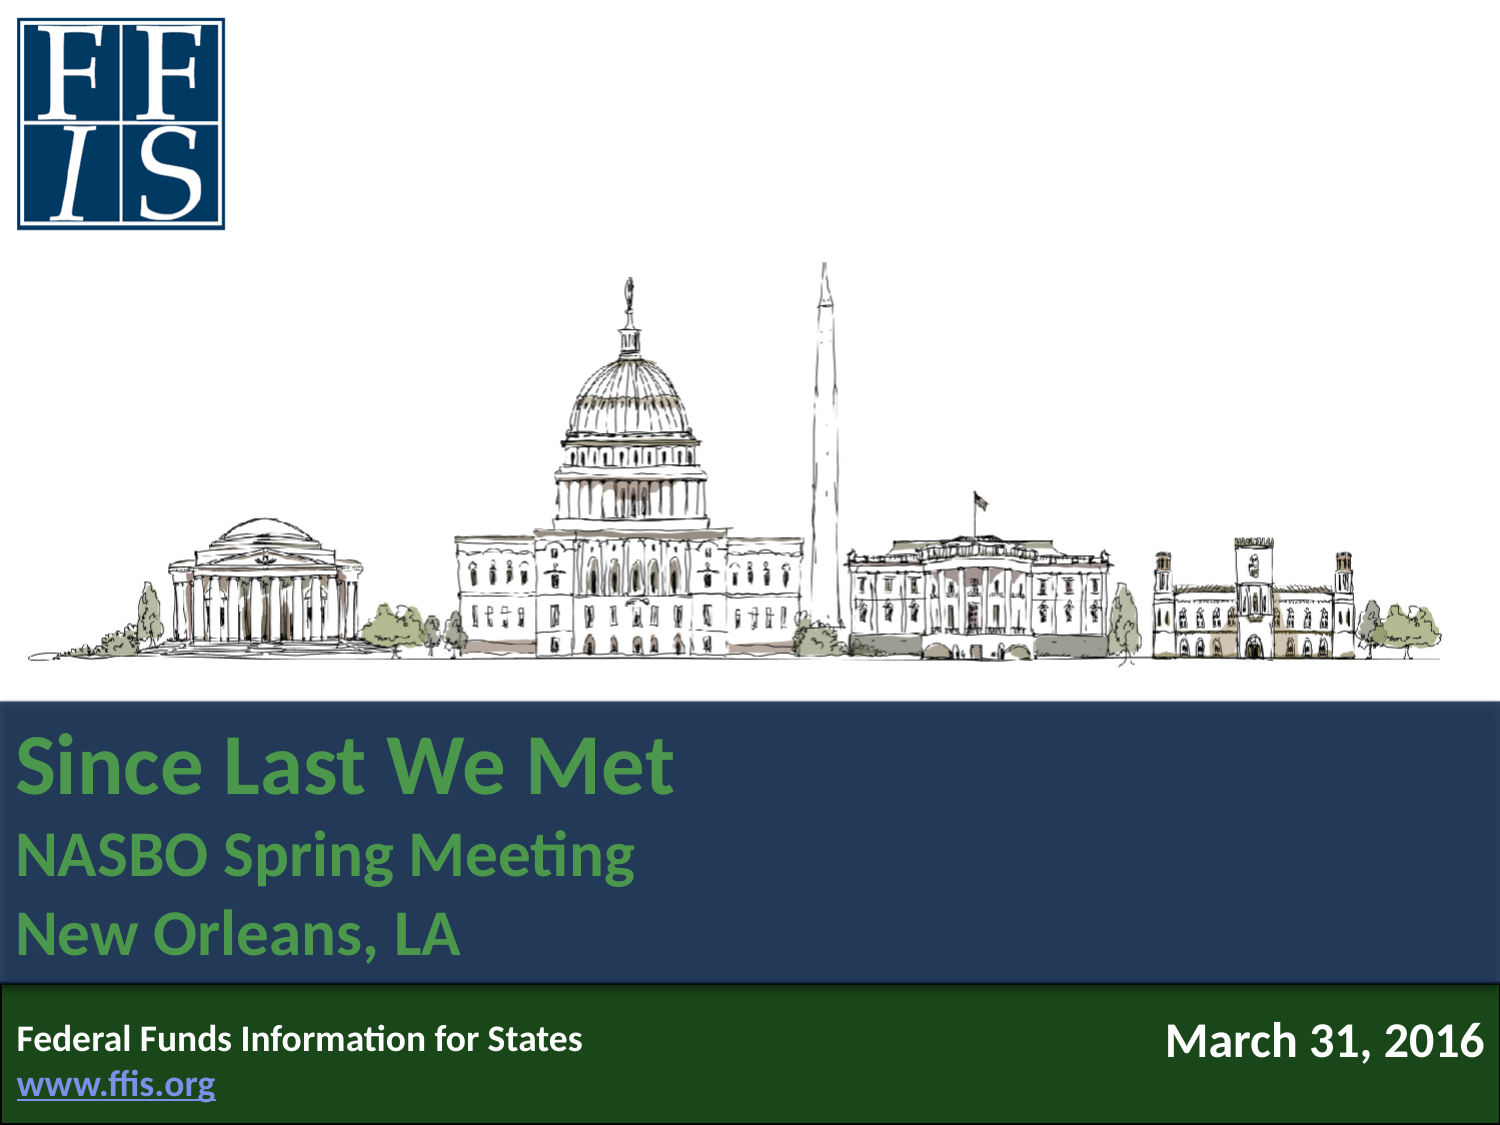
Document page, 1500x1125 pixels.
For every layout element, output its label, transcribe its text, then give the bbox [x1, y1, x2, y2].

picture [0, 979, 1500, 1125]
list March 31, 2016 [1100, 999, 1500, 1100]
title Since Last We Met NASBO Spring Meeting New Orleans, LA [0, 699, 1500, 979]
picture [0, 0, 1500, 699]
